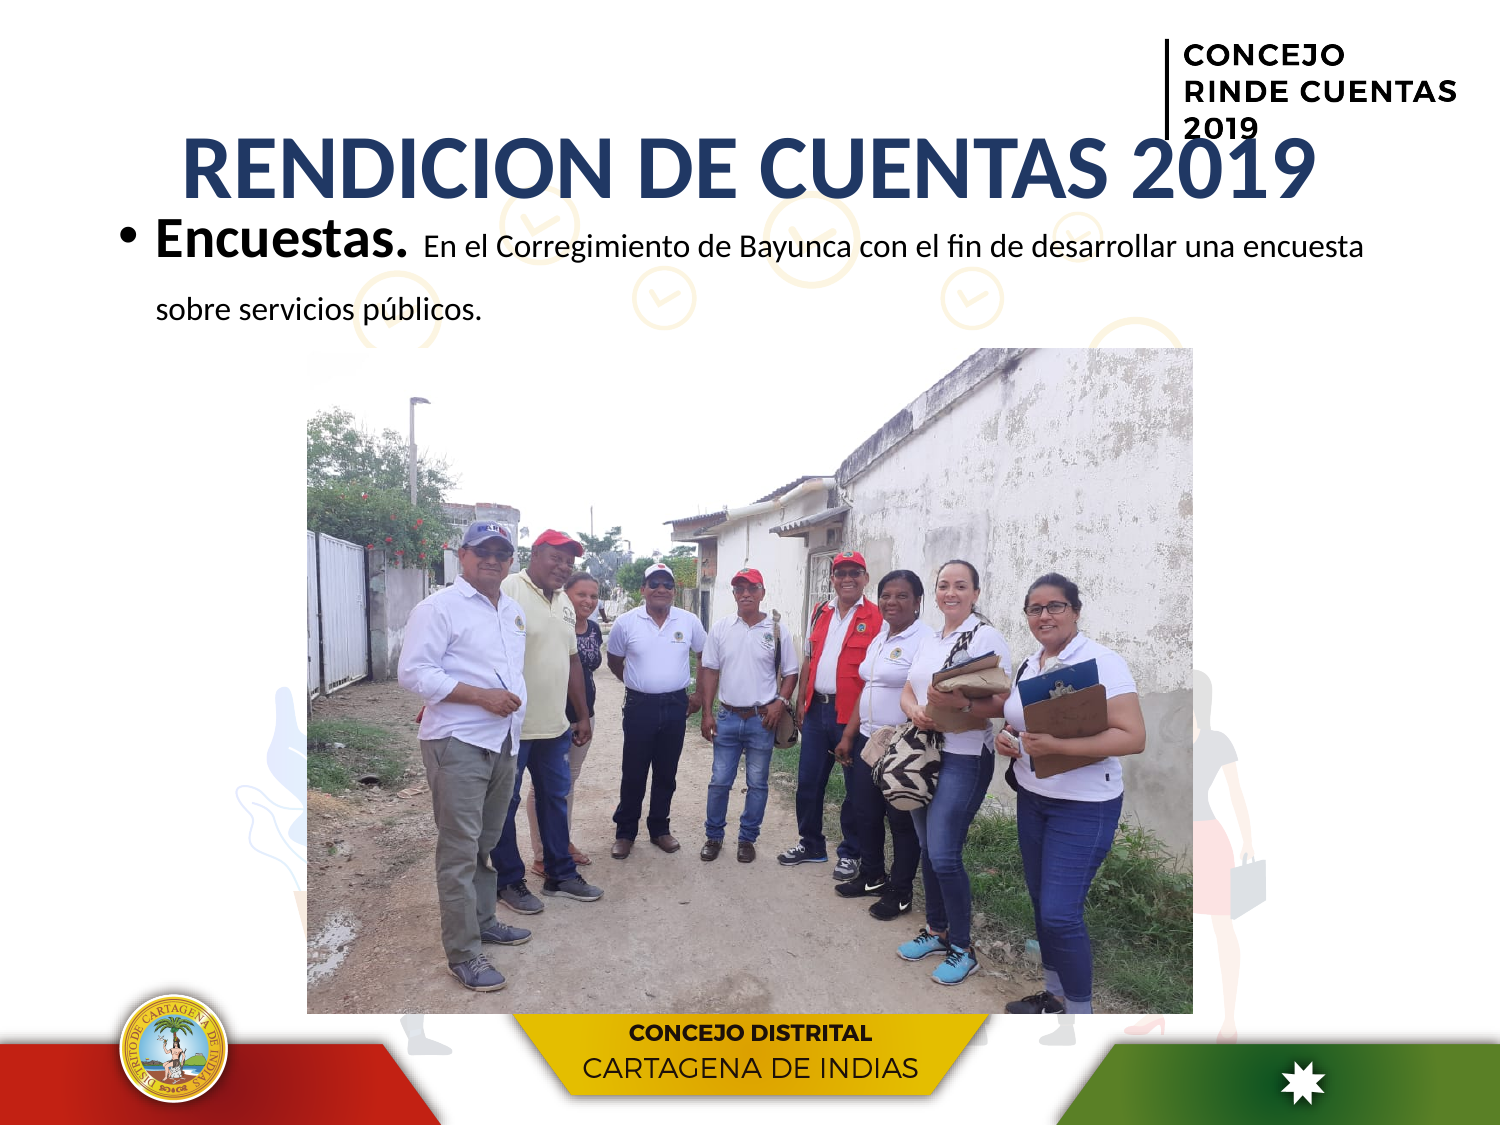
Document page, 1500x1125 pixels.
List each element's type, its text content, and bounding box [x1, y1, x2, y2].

picture [0, 0, 1500, 1125]
list Encuestas. En el Corregimiento de Bayunca con el fin de desarrollar una encuesta sobre servicios públicos. [103, 199, 1397, 1014]
title RENDICION DE CUENTAS 2019 [103, 59, 1397, 199]
